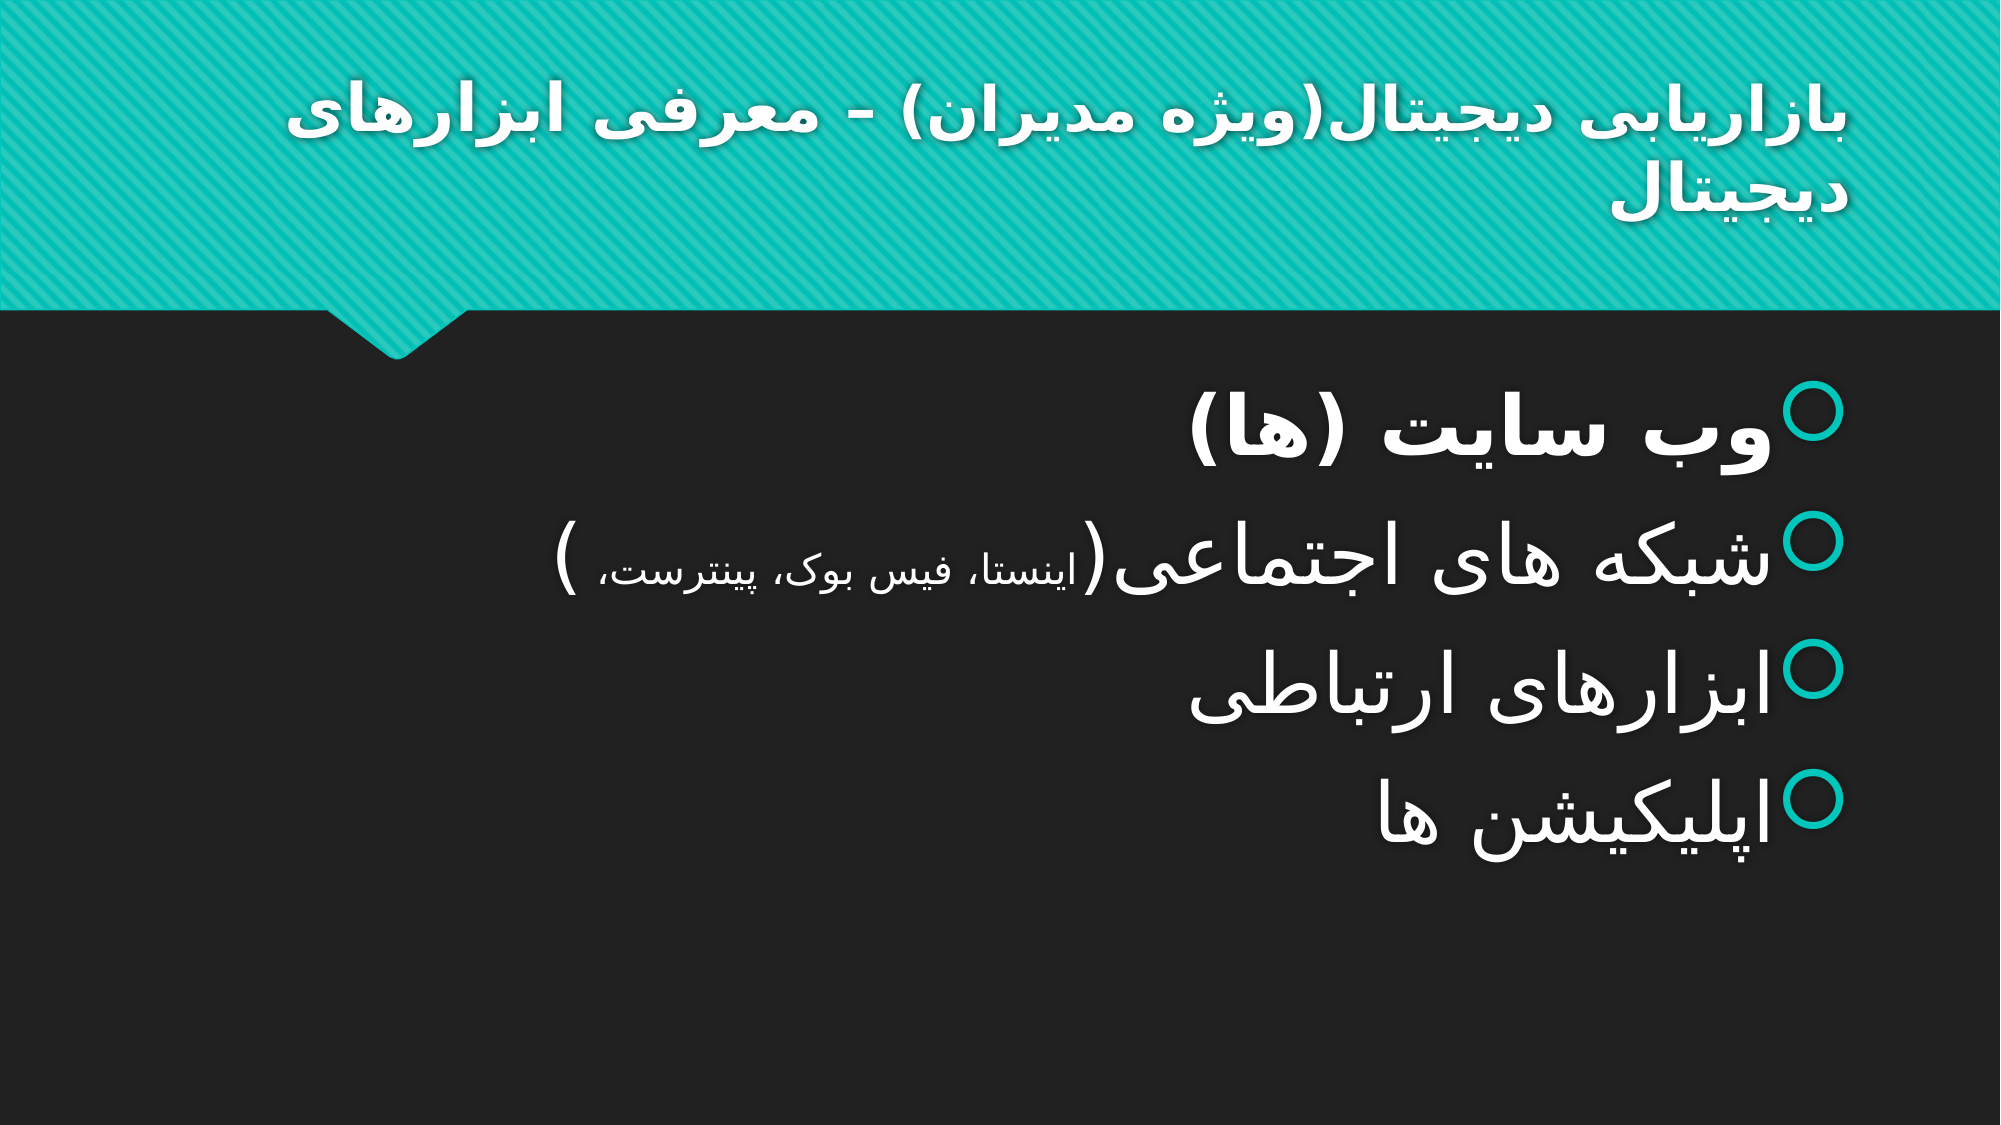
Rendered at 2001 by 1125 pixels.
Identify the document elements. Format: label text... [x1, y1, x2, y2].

list وب سایت (ها) شبکه های اجتماعی(اینستا، فیس بوک، پینترست، ) ابزارهای ارتباطی اپلیکیشن ها [134, 364, 1866, 1096]
title بازاریابی دیجیتال(ویژه مدیران) – معرفی ابزارهای دیجیتال [132, 73, 1868, 233]
